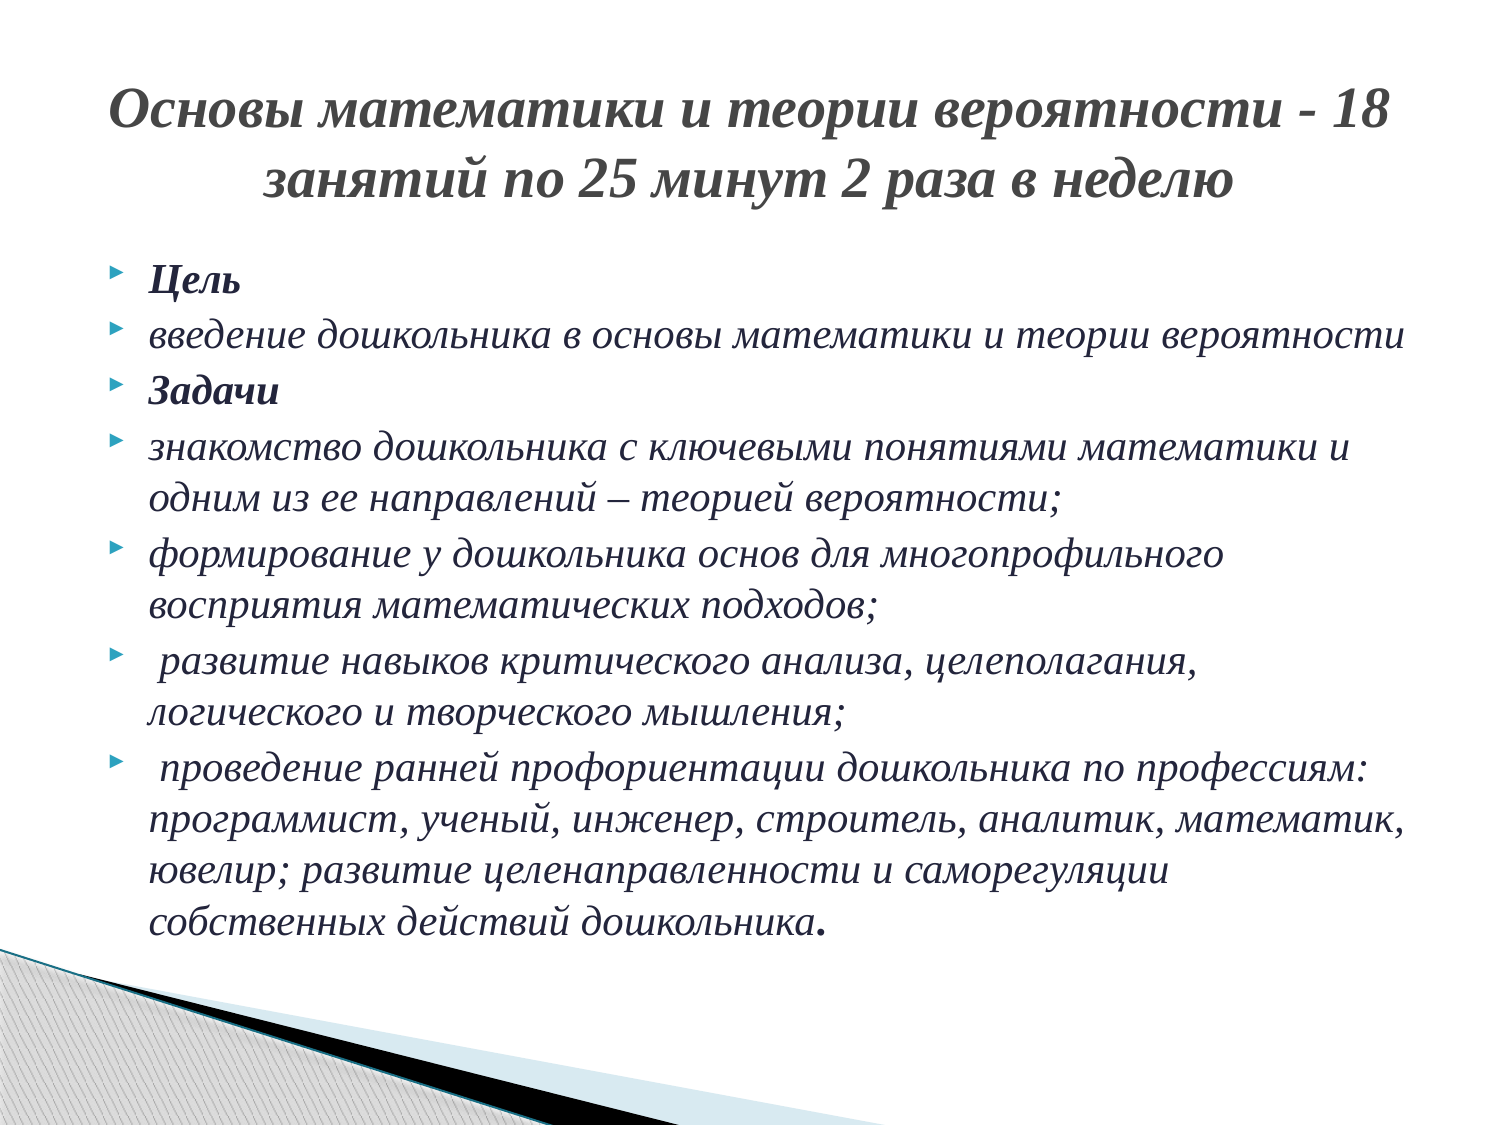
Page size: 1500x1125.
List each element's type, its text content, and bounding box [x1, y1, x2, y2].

list Цель введение дошкольника в основы математики и теории вероятности Задачи знакомство дошкольника с ключевыми понятиями математики и одним из ее направлений – теорией вероятности; формирование у дошкольника основ для многопрофильного восприятия математических подходов; развитие навыков критического анализа, целеполагания, логического и творческого мышления; проведение ранней профориентации дошкольника по профессиям: программист, ученый, инженер, строитель, аналитик, математик, ювелир; развитие целенаправленности и саморегуляции собственных действий дошкольника. [75, 243, 1425, 986]
title Основы математики и теории вероятности - 18 занятий по 25 минут 2 раза в неделю [75, 45, 1425, 233]
